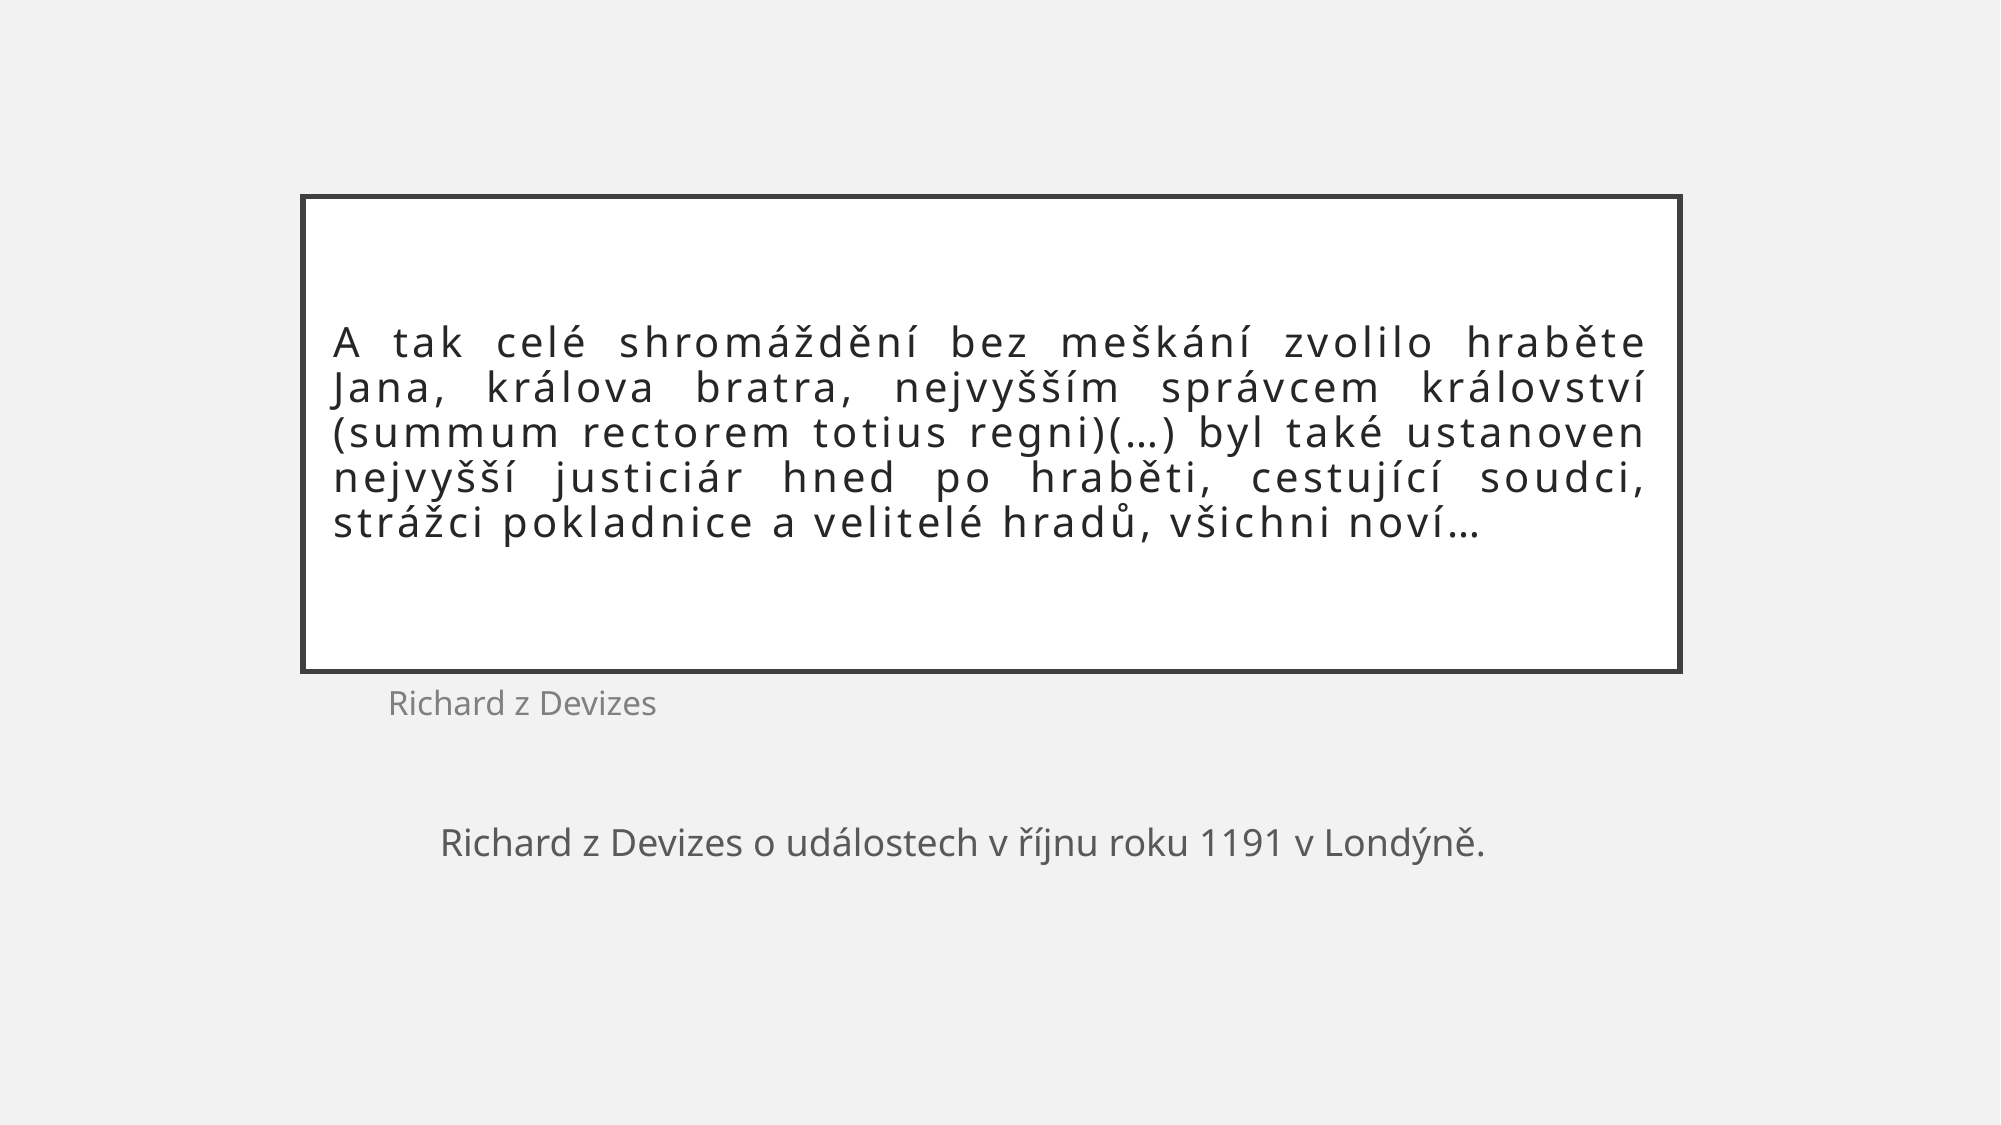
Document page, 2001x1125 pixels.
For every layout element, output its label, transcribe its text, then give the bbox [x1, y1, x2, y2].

title A tak celé shromáždění bez meškání zvolilo hraběte Jana, králova bratra, nejvyšším správcem království (summum rectorem totius regni)(…) byl také ustanoven nejvyšší justiciár hned po hraběti, cestující soudci, strážci pokladnice a velitelé hradů, všichni noví… [300, 194, 1683, 674]
list Richard z Devizes o událostech v říjnu roku 1191 v Londýně. [424, 714, 1888, 970]
list Richard z Devizes [372, 671, 1610, 734]
